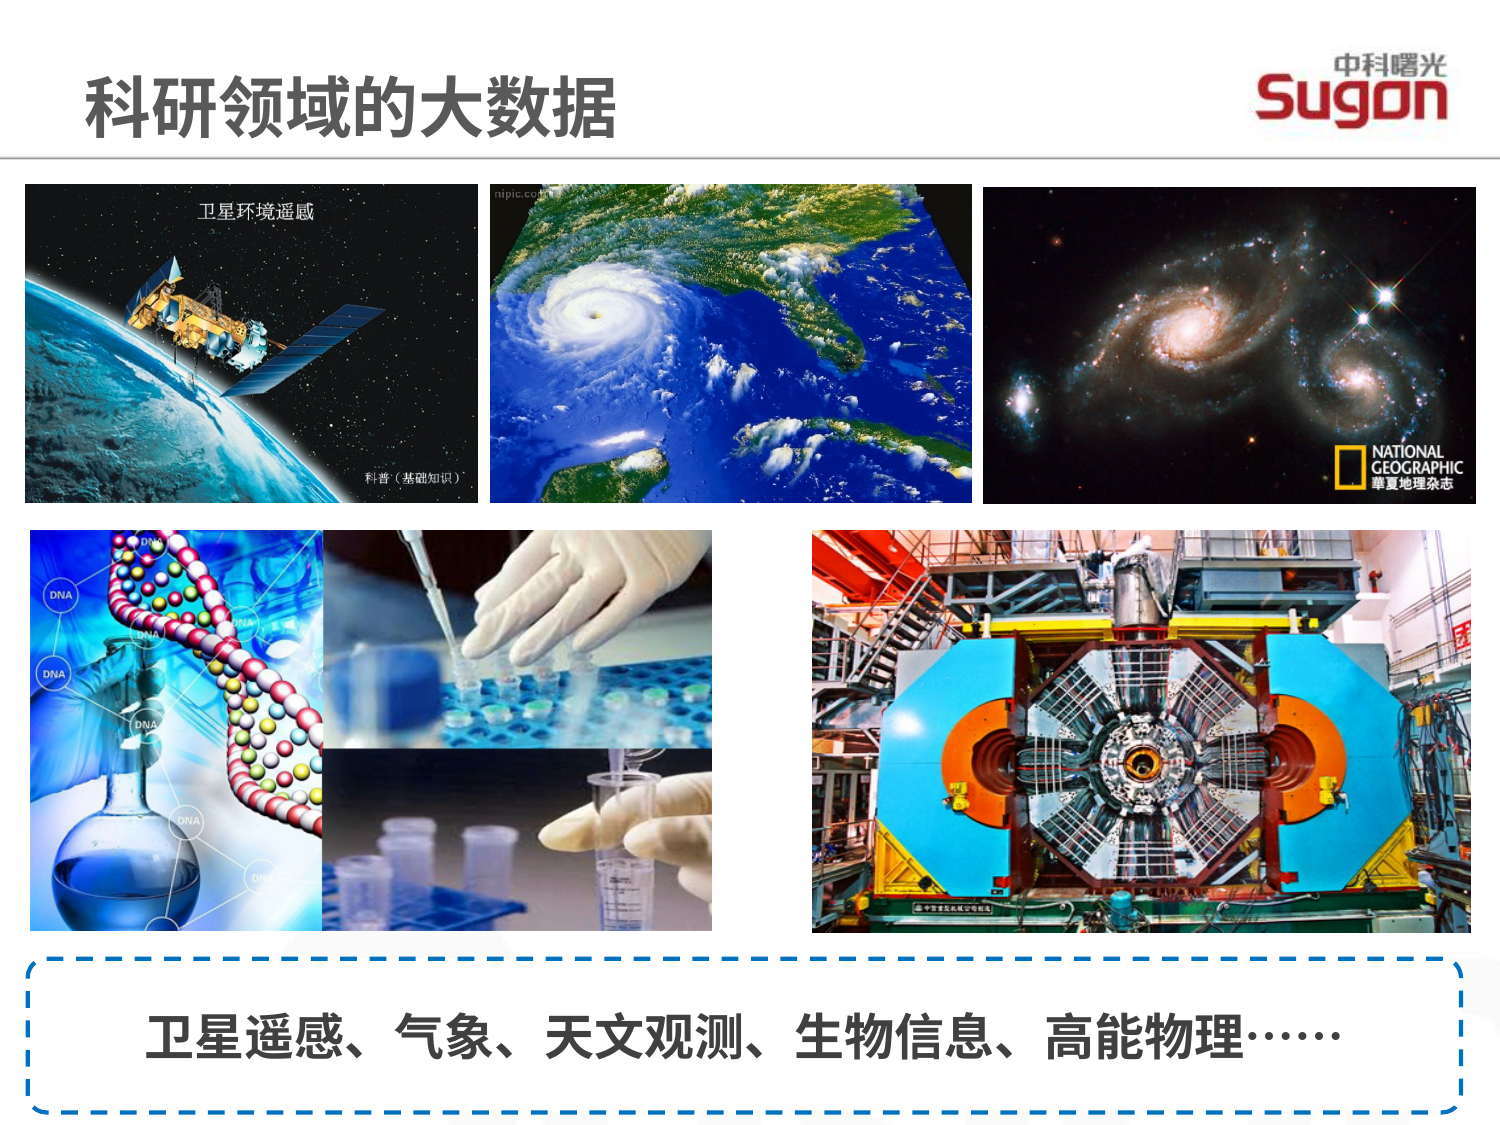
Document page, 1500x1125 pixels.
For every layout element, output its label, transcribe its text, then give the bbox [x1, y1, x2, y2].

picture [0, 0, 1500, 1125]
text_box 8 [1453, 1100, 1461, 1113]
list 科研领域的大数据 [70, 58, 1185, 153]
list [29, 530, 712, 931]
text_box 卫星遥感、气象、天文观测、生物信息、高能物理…… [25, 956, 1464, 1115]
